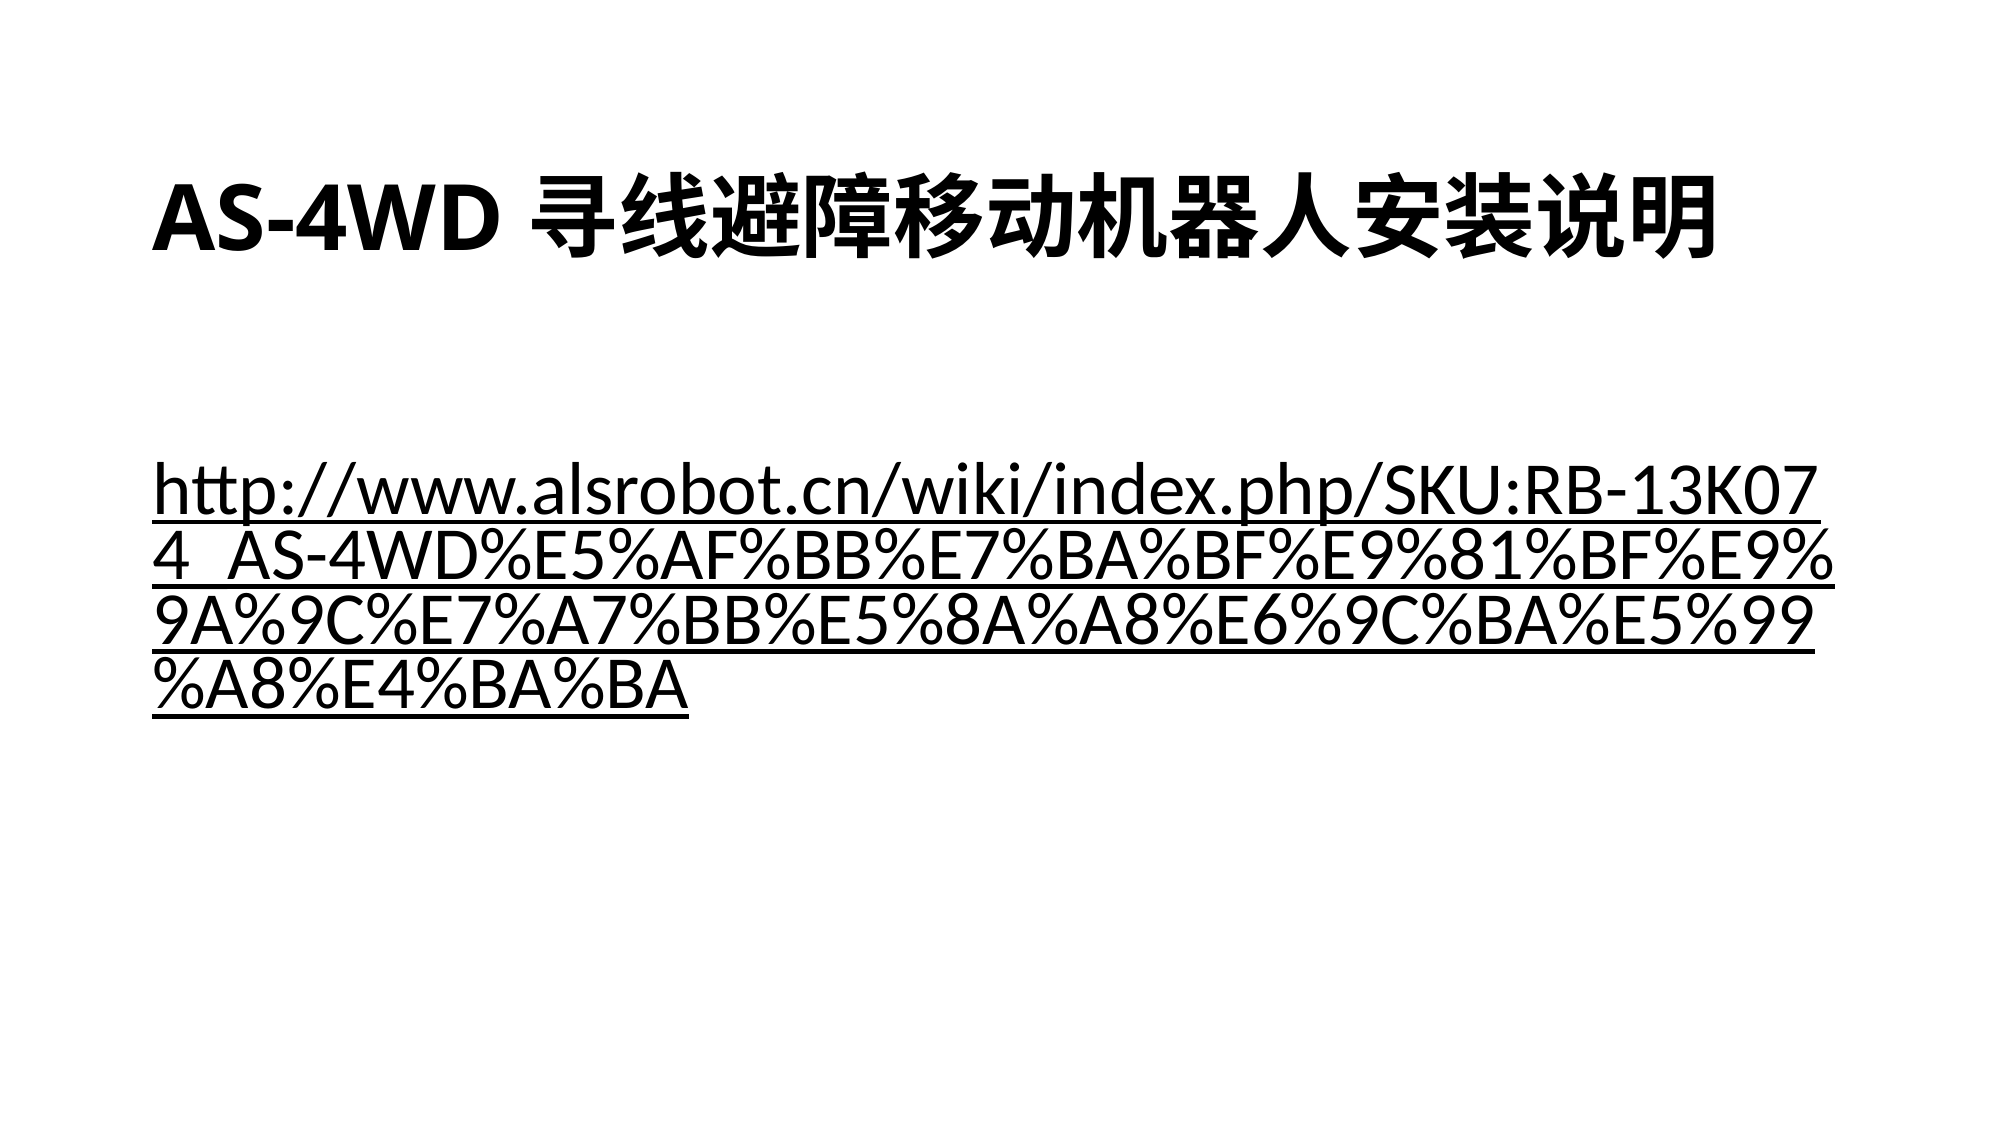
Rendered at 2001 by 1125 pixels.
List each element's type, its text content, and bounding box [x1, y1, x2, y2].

title AS-4WD寻线避障移动机器人安装说明 http://www.alsrobot.cn/wiki/index.php/SKU:RB-13K074_AS-4WD%E5%AF%BB%E7%BA%BF%E9%81%BF%E9%9A%9C%E7%A7%BB%E5%8A%A8%E6%9C%BA%E5%99%A8%E4%BA%BA [137, 59, 1863, 854]
